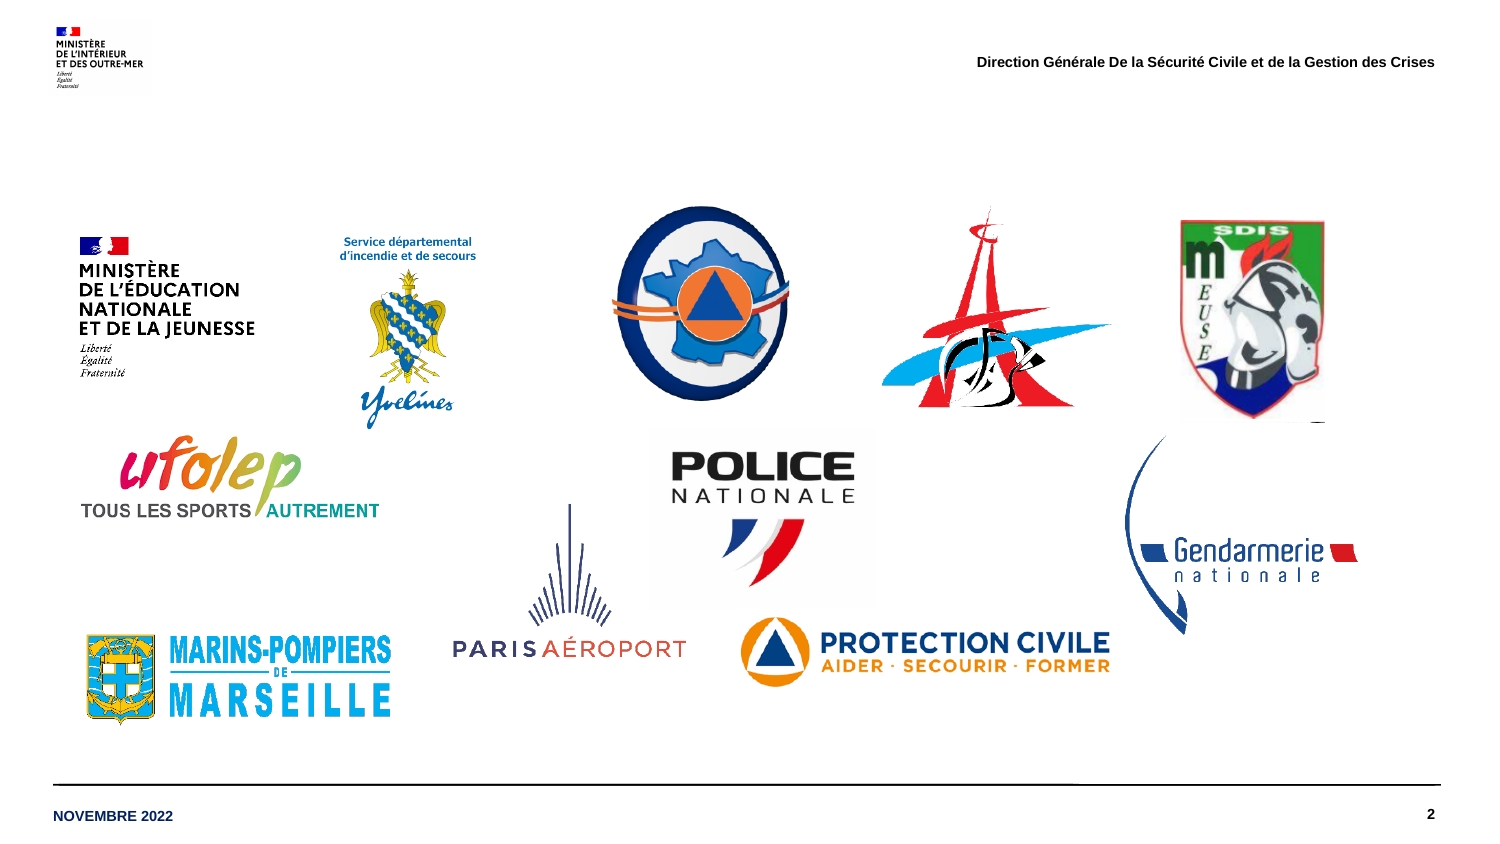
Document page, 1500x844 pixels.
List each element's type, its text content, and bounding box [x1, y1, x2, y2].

picture [860, 201, 1113, 412]
picture [450, 428, 1358, 693]
picture [81, 234, 477, 570]
picture [610, 203, 791, 404]
picture [48, 18, 152, 97]
text_box Direction Générale De la Sécurité Civile et de la Gestion des Crises [470, 52, 1435, 71]
picture [84, 632, 394, 729]
text_box Novembre 2022 [53, 806, 245, 825]
picture [1180, 219, 1325, 424]
picture [59, 219, 274, 394]
text_box 2 [1414, 803, 1435, 825]
